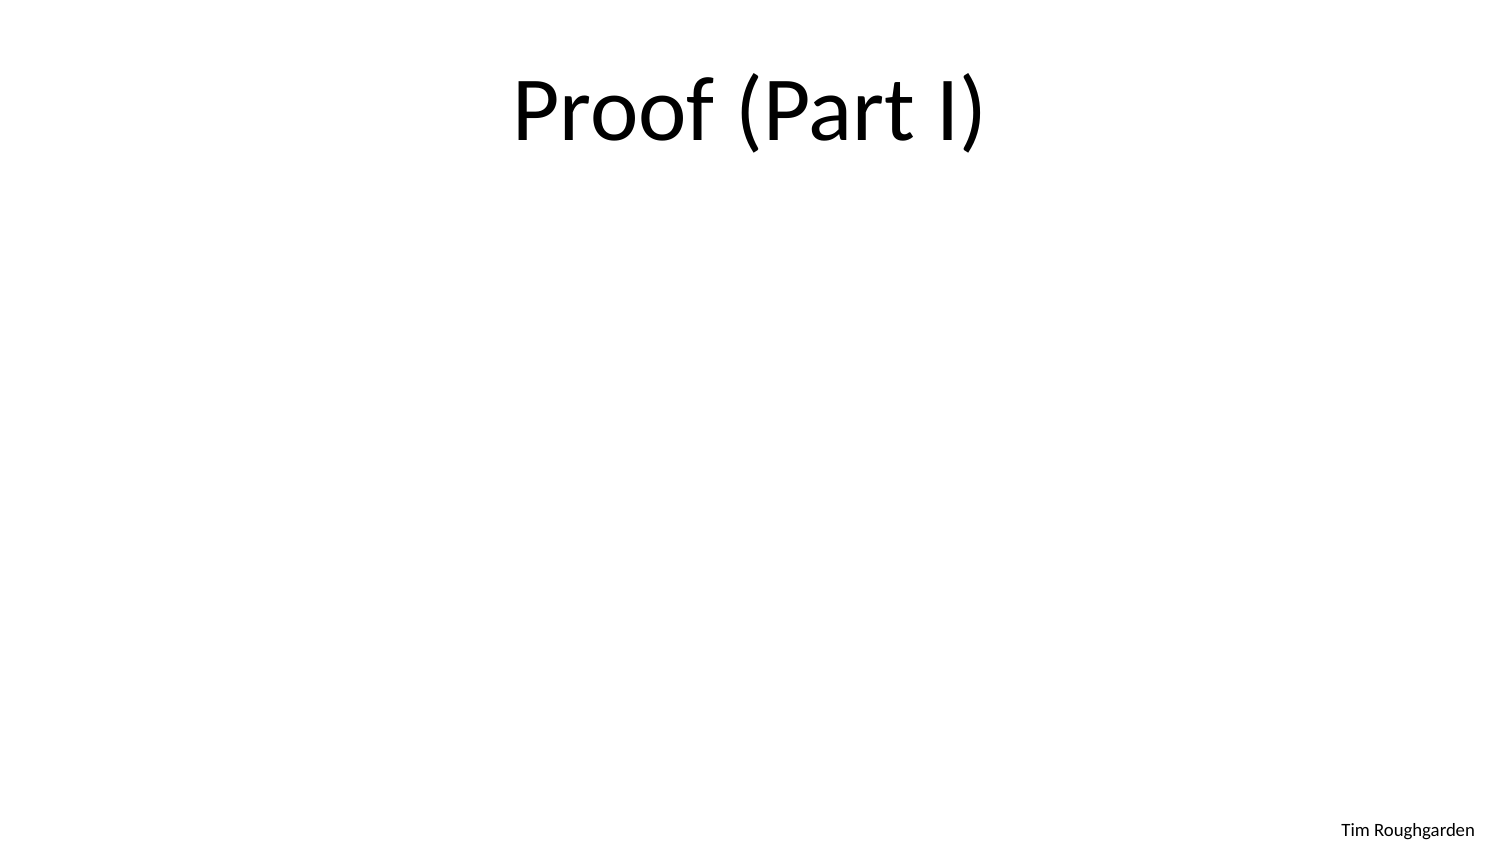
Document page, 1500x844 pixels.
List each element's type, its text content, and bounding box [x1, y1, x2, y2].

title Proof (Part I) [75, 33, 1425, 175]
